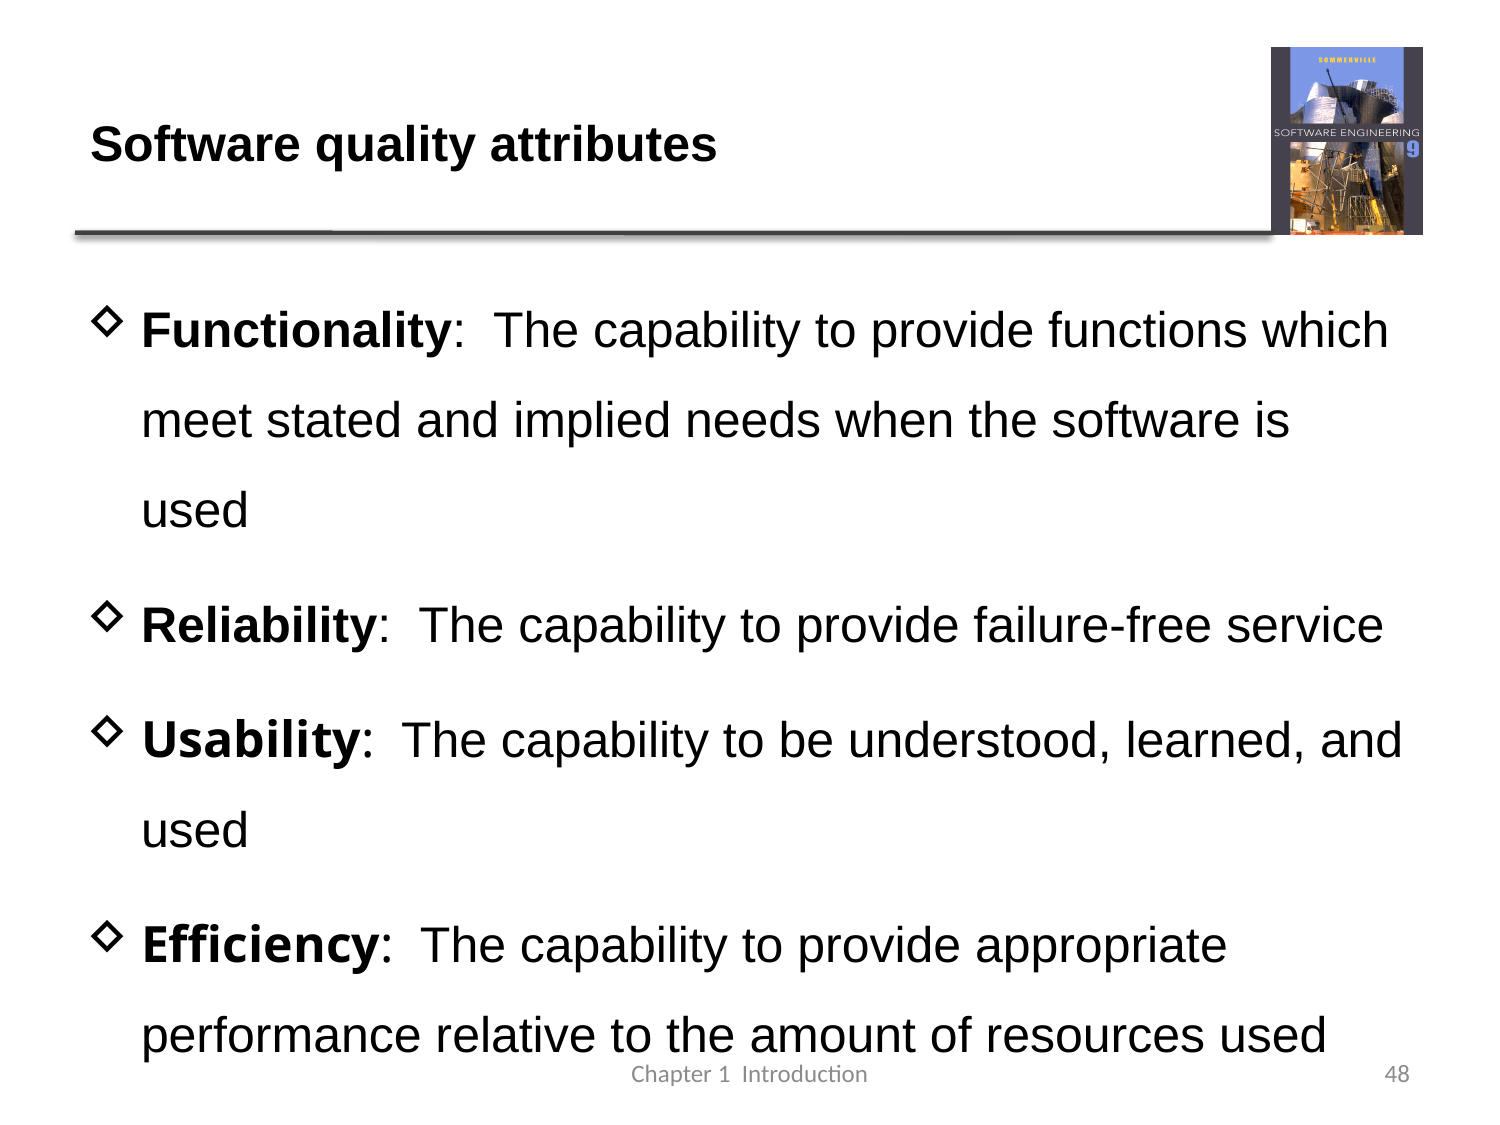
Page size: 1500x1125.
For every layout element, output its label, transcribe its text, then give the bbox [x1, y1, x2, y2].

title Software quality attributes [74, 72, 1351, 211]
footer Chapter 1 Introduction [512, 1042, 988, 1103]
picture [1271, 47, 1423, 235]
list Functionality: The capability to provide functions which meet stated and implied needs when the software is used Reliability: The capability to provide failure-free service Usability: The capability to be understood, learned, and used Efficiency: The capability to provide appropriate performance relative to the amount of resources used [69, 260, 1420, 1056]
slide_number 48 [1074, 1042, 1425, 1103]
